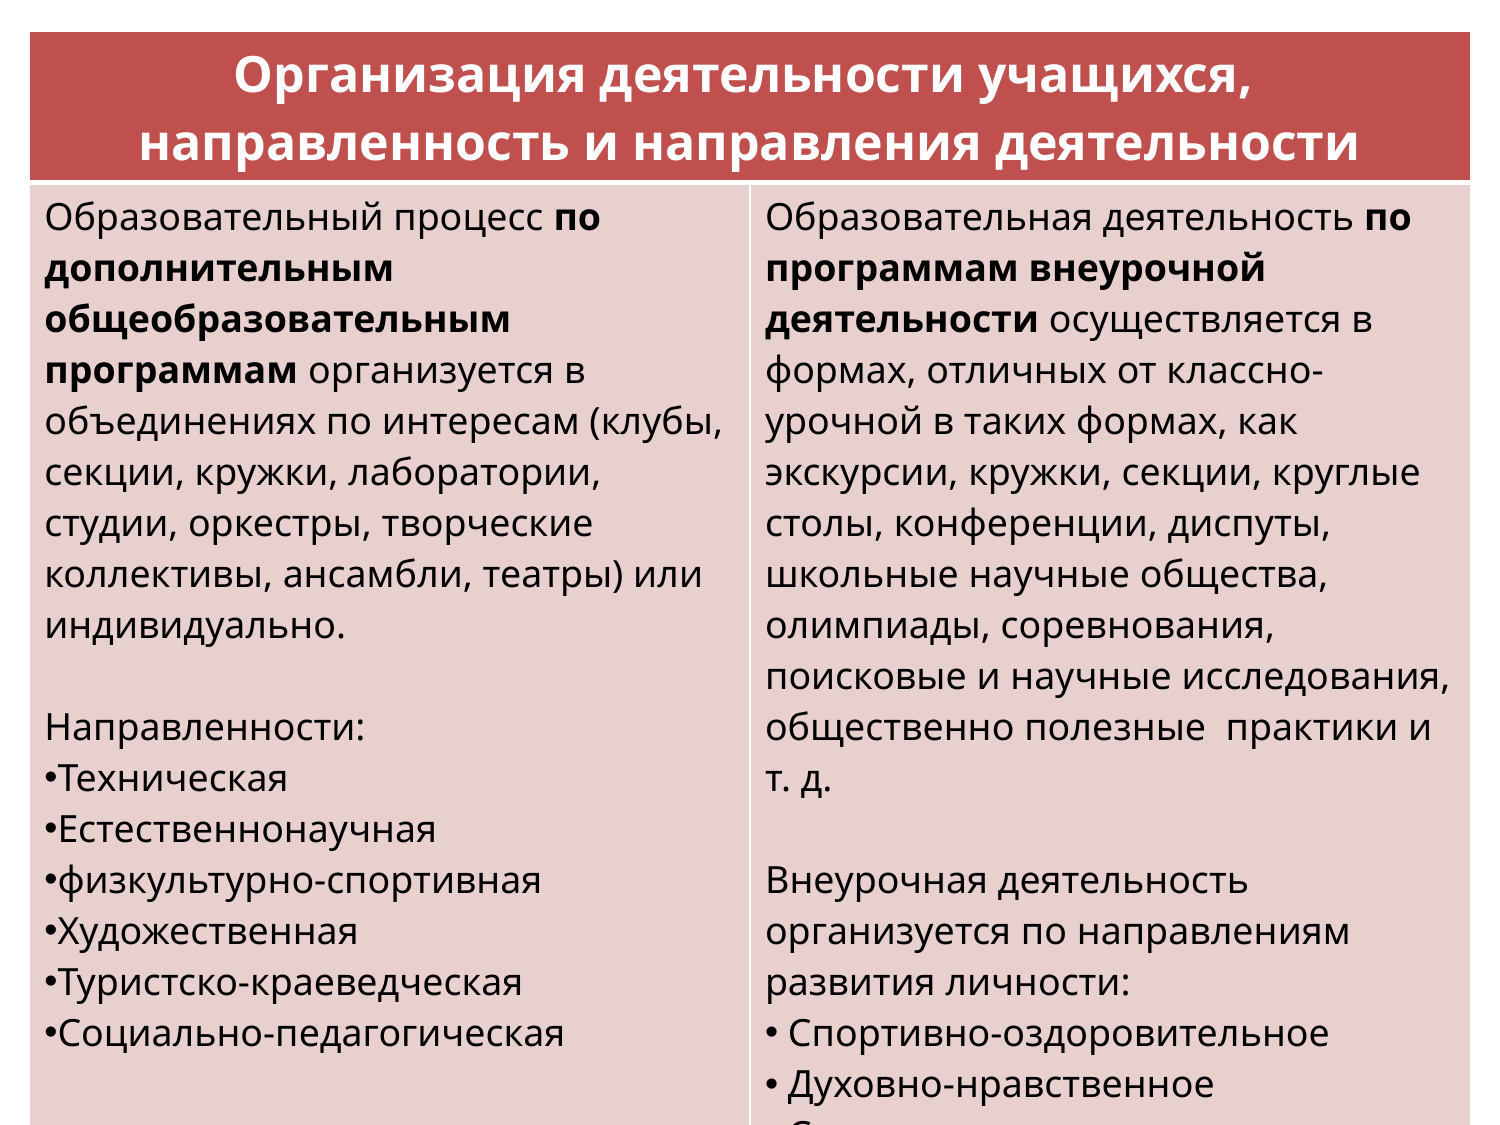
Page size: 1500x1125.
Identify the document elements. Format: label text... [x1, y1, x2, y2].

table_cell Образовательная деятельность по программам внеурочной деятельности осуществляется в формах, отличных от классно-урочной в таких формах, как экскурсии, кружки, секции, круглые столы, конференции, диспуты, школьные научные общества, олимпиады, соревнования, поисковые и научные исследования, общественно полезные практики и т. д. Внеурочная деятельность организуется по направлениям развития личности: Спортивно-оздоровительное Духовно-нравственное Социальное Общеинтеллектуальное Общекультурное [751, 185, 1470, 1125]
table_header Организация деятельности учащихся, направленность и направления деятельности [30, 32, 1470, 180]
table_cell Образовательный процесс по дополнительным общеобразовательным программам организуется в объединениях по интересам (клубы, секции, кружки, лаборатории, студии, оркестры, творческие коллективы, ансамбли, театры) или индивидуально. Направленности: Техническая Естественнонаучная физкультурно-спортивная Художественная Туристско-краеведческая Социально-педагогическая [30, 185, 749, 1125]
